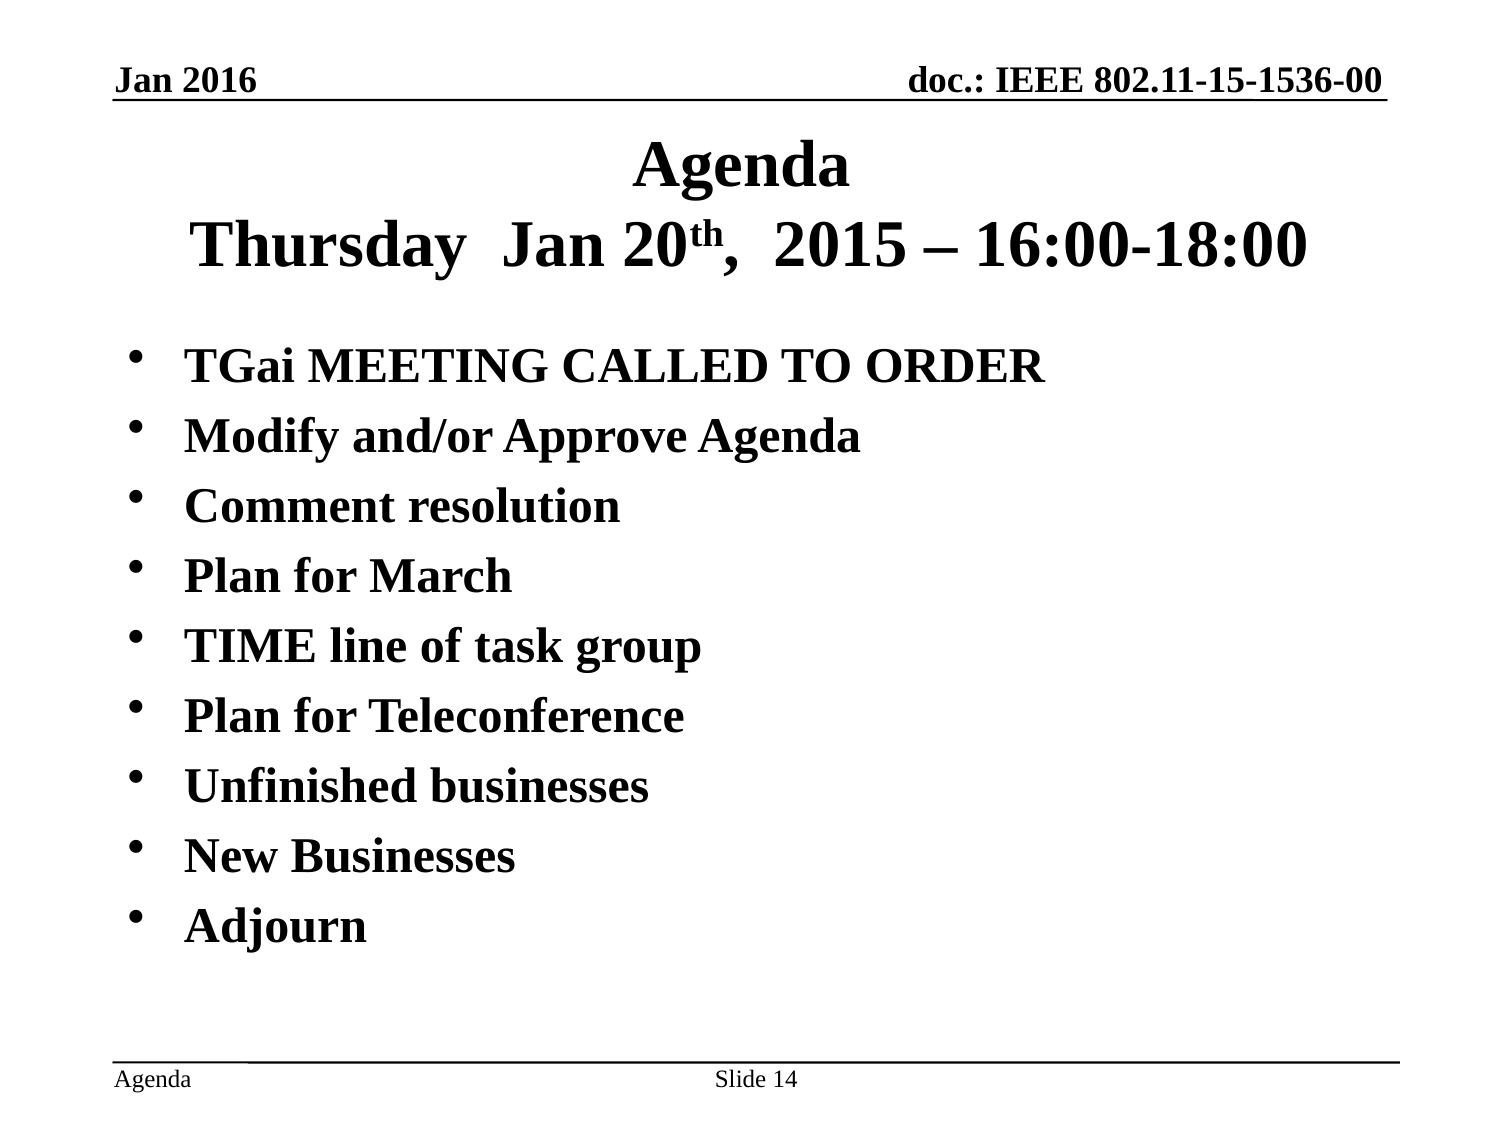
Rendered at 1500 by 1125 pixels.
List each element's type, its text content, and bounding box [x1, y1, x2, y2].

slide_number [114, 54, 274, 101]
title Agenda Thursday Jan 20th, 2015 – 16:00-18:00 [112, 112, 1388, 288]
list TGai MEETING CALLED TO ORDER Modify and/or Approve Agenda Comment resolution Plan for March TIME line of task group Plan for Teleconference Unfinished businesses New Businesses Adjourn [112, 324, 1388, 1063]
slide_number Slide 14 [712, 1061, 800, 1093]
